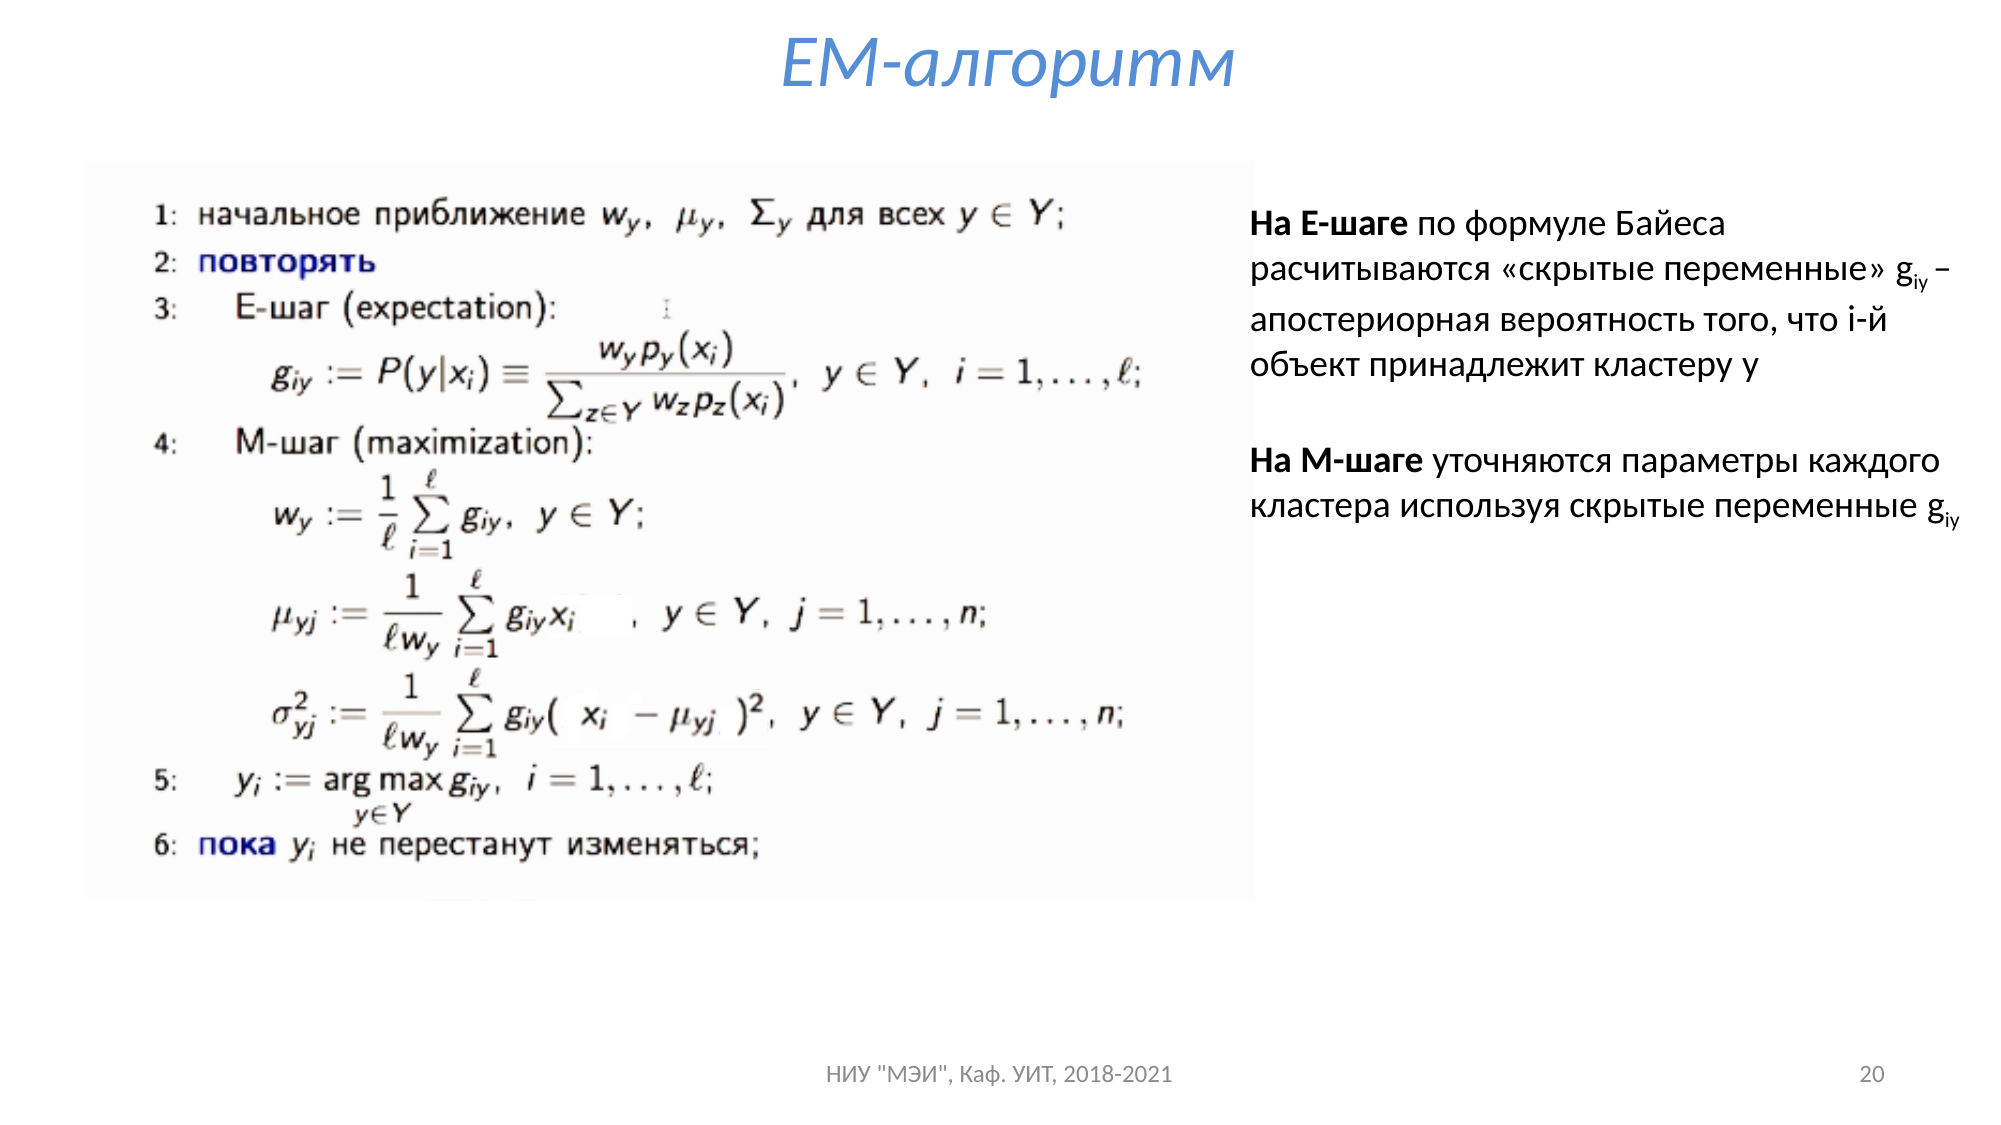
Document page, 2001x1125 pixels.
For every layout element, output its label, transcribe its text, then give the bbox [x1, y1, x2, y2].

picture [85, 160, 1254, 902]
slide_number 20 [1433, 1042, 1900, 1103]
footer НИУ "МЭИ", Каф. УИТ, 2018-2021 [683, 1042, 1317, 1103]
title EM-алгоритм [47, 0, 1969, 114]
text_box На E-шаге по формуле Байеса расчитываются «скрытые переменные» giy – апостериорная вероятность того, что i-й объект принадлежит кластеру y На М-шаге уточняются параметры каждого кластера используя скрытые переменные giy [1259, 190, 1982, 539]
